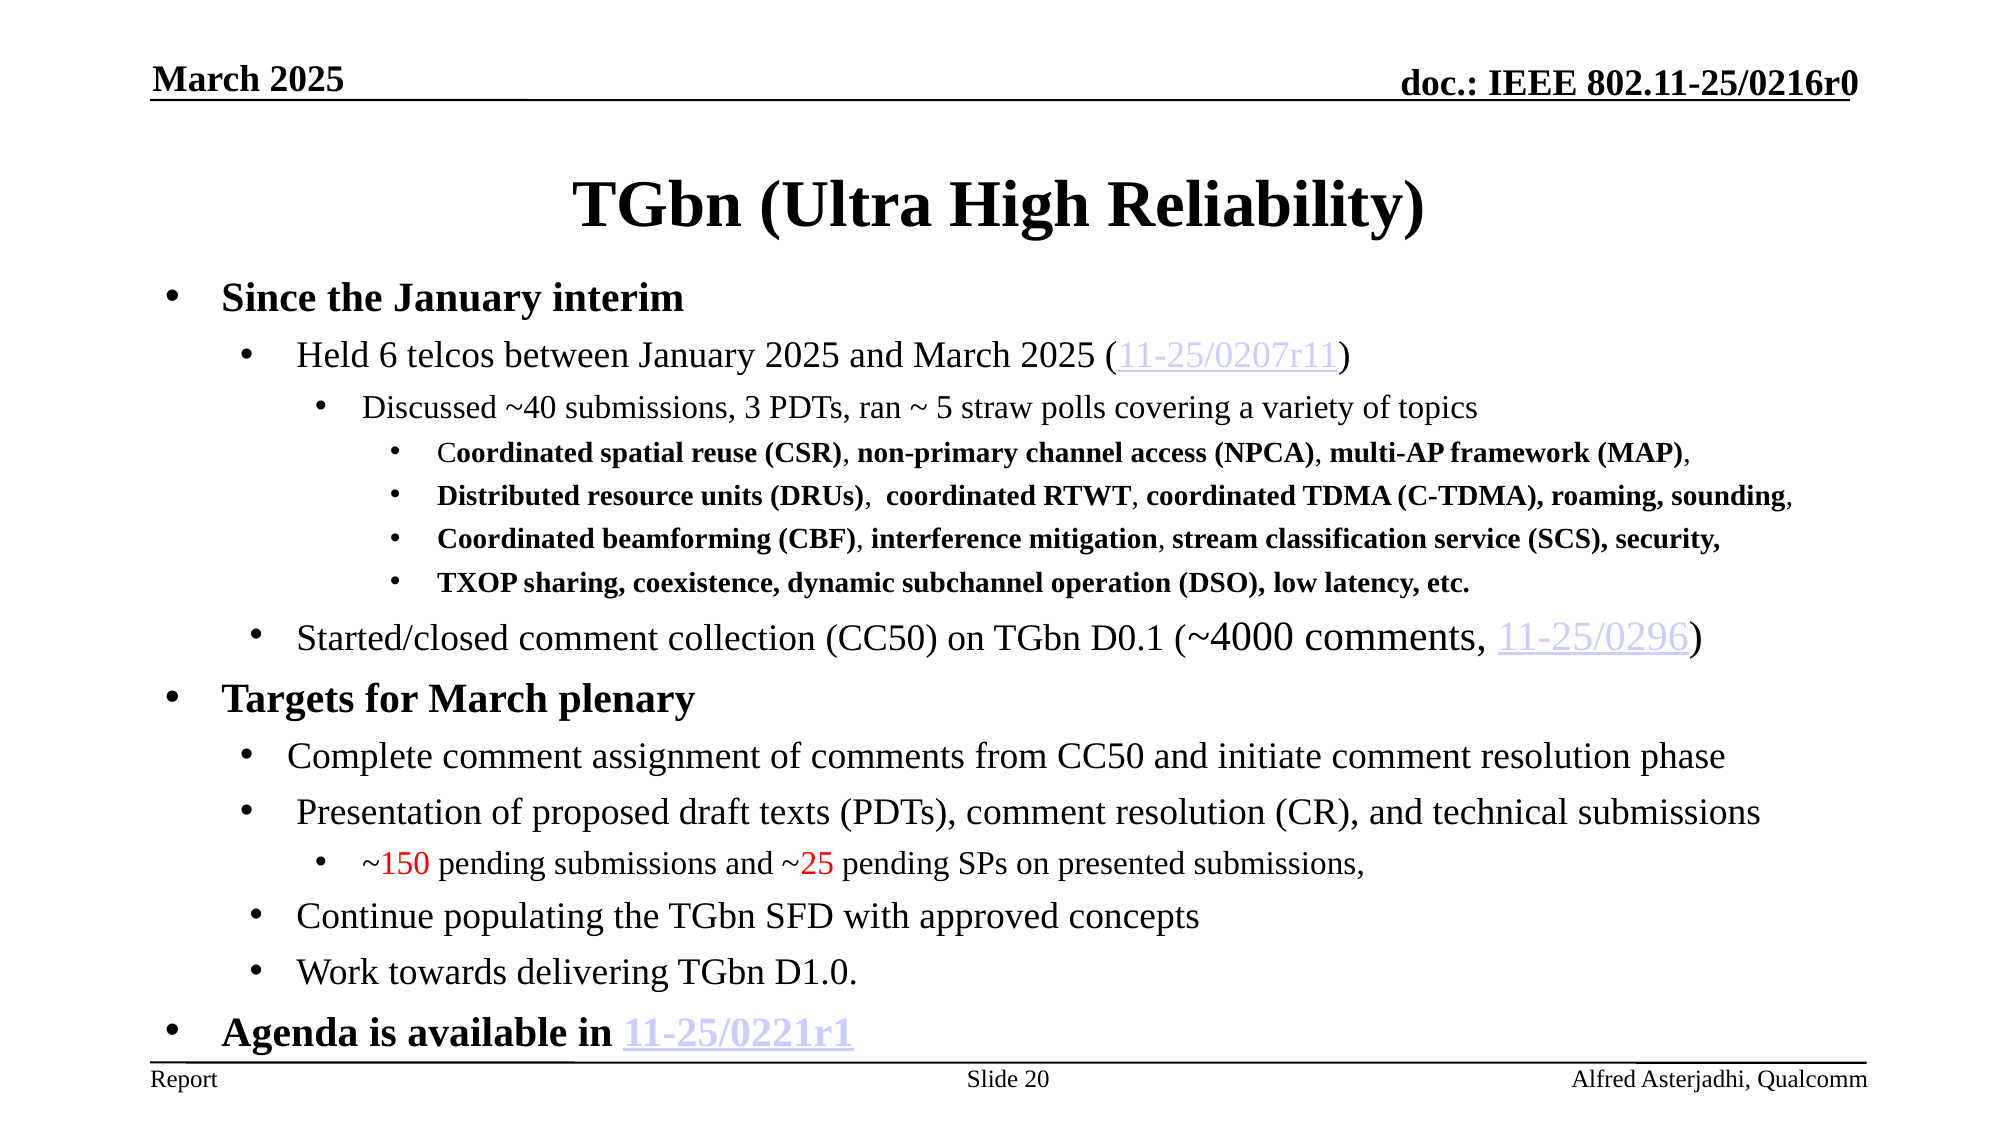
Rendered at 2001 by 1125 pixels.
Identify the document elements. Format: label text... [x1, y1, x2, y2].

list Since the January interim Held 6 telcos between January 2025 and March 2025 (11-25/0207r11) Discussed ~40 submissions, 3 PDTs, ran ~ 5 straw polls covering a variety of topics Coordinated spatial reuse (CSR), non-primary channel access (NPCA), multi-AP framework (MAP), Distributed resource units (DRUs), coordinated RTWT, coordinated TDMA (C-TDMA), roaming, sounding, Coordinated beamforming (CBF), interference mitigation, stream classification service (SCS), security, TXOP sharing, coexistence, dynamic subchannel operation (DSO), low latency, etc. Started/closed comment collection (CC50) on TGbn D0.1 (~4000 comments, 11-25/0296) Targets for March plenary Complete comment assignment of comments from CC50 and initiate comment resolution phase Presentation of proposed draft texts (PDTs), comment resolution (CR), and technical submissions ~150 pending submissions and ~25 pending SPs on presented submissions, Continue populating the TGbn SFD with approved concepts Work towards delivering TGbn D1.0. Agenda is available in 11-25/0221r1 [149, 262, 1850, 1063]
footer Alfred Asterjadhi, Qualcomm [1171, 1061, 1869, 1093]
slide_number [152, 54, 563, 100]
title TGbn (Ultra High Reliability) [149, 112, 1850, 262]
slide_number Slide 20 [950, 1061, 1067, 1123]
